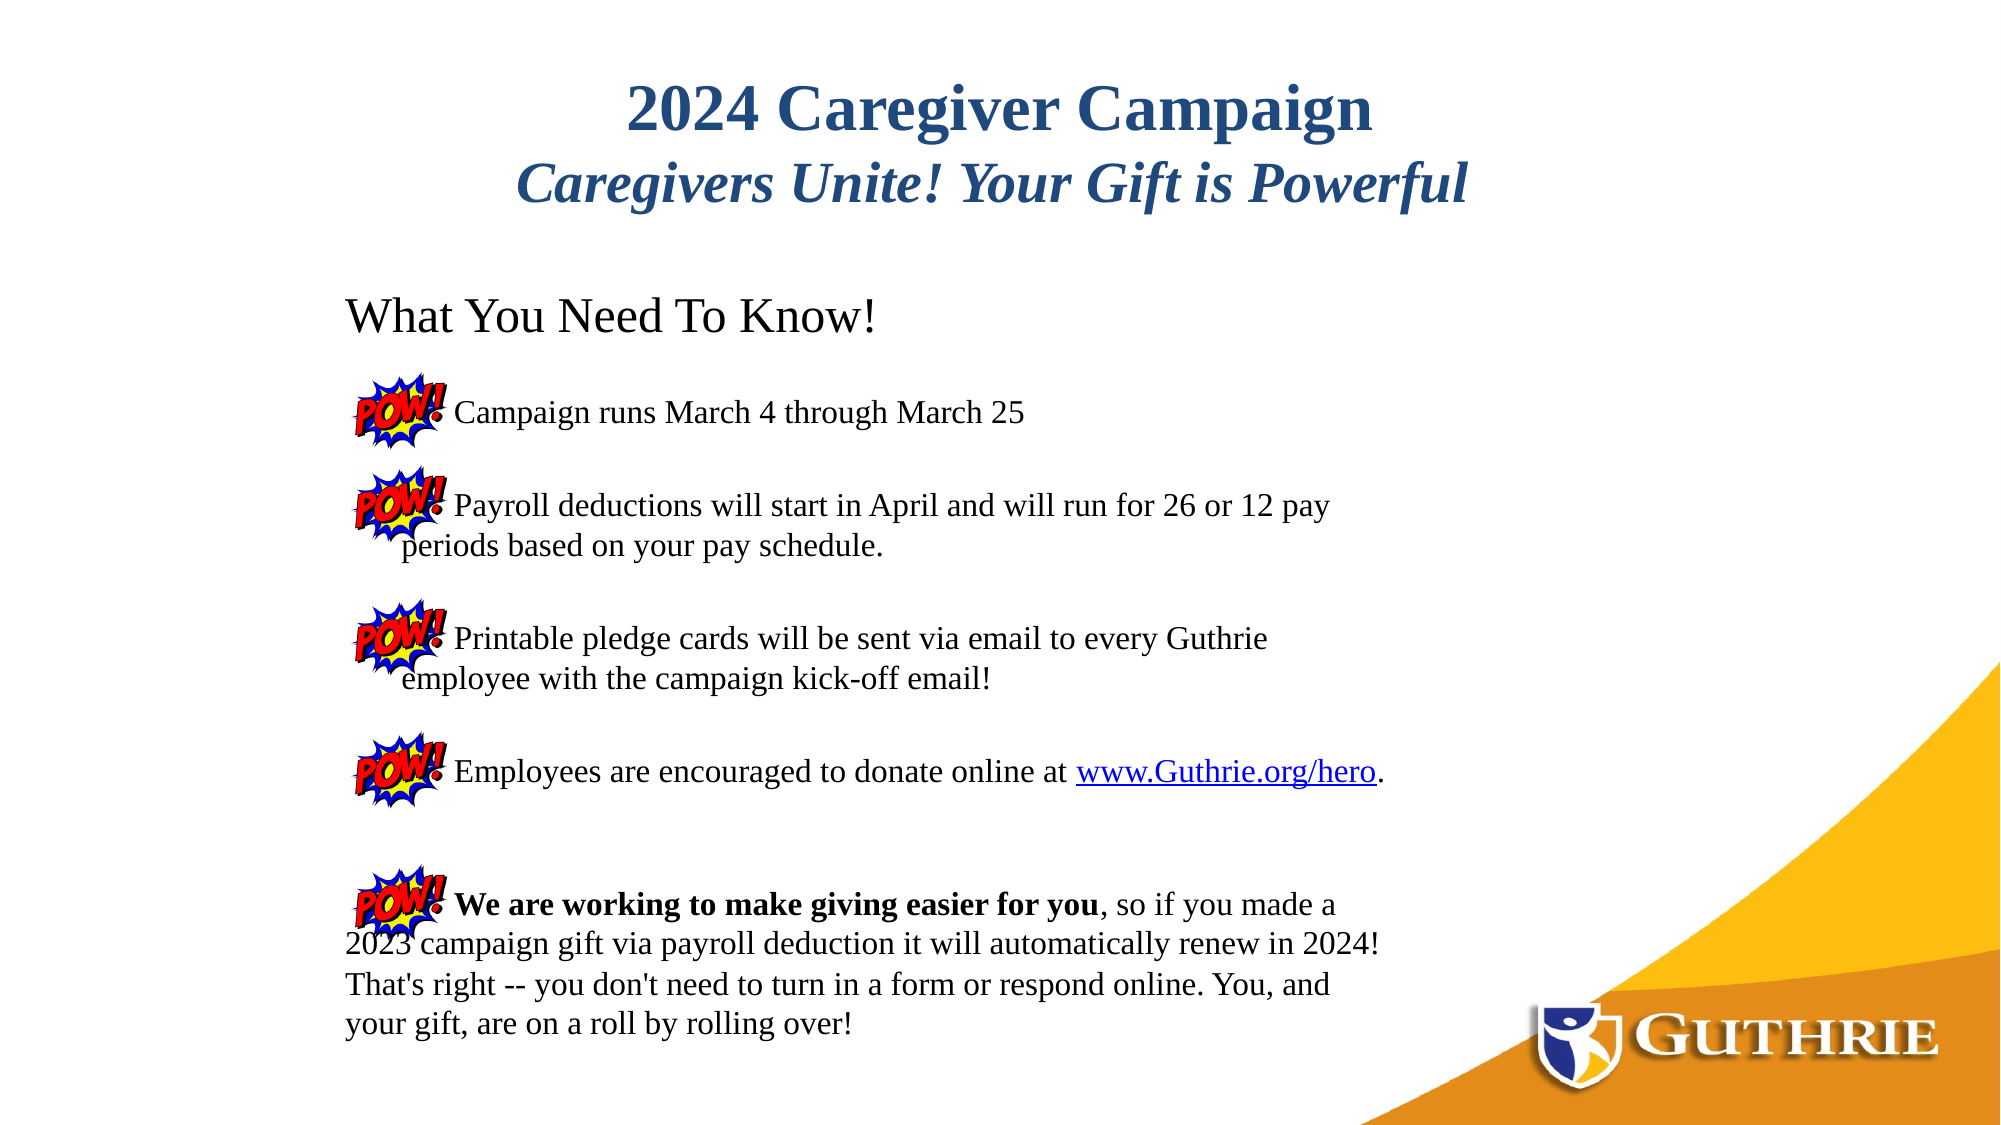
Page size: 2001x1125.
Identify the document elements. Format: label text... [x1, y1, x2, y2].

picture [0, 0, 2001, 1125]
title 2024 Caregiver Campaign Caregivers Unite! Your Gift is Powerful [324, 45, 1675, 233]
picture [345, 595, 455, 677]
picture [345, 462, 455, 544]
list What You Need To Know! Campaign runs March 4 through March 25 Payroll deductions will start in April and will run for 26 or 12 pay periods based on your pay schedule. Printable pledge cards will be sent via email to every Guthrie employee with the campaign kick-off email! Employees are encouraged to donate online at www.Guthrie.org/hero. We are working to make giving easier for you, so if you made a 2023 campaign gift via payroll deduction it will automatically renew in 2024! That's right -- you don't need to turn in a form or respond online. You, and your gift, are on a roll by rolling over! [330, 275, 1405, 1125]
picture [345, 728, 455, 810]
picture [345, 369, 455, 451]
picture [345, 861, 455, 943]
